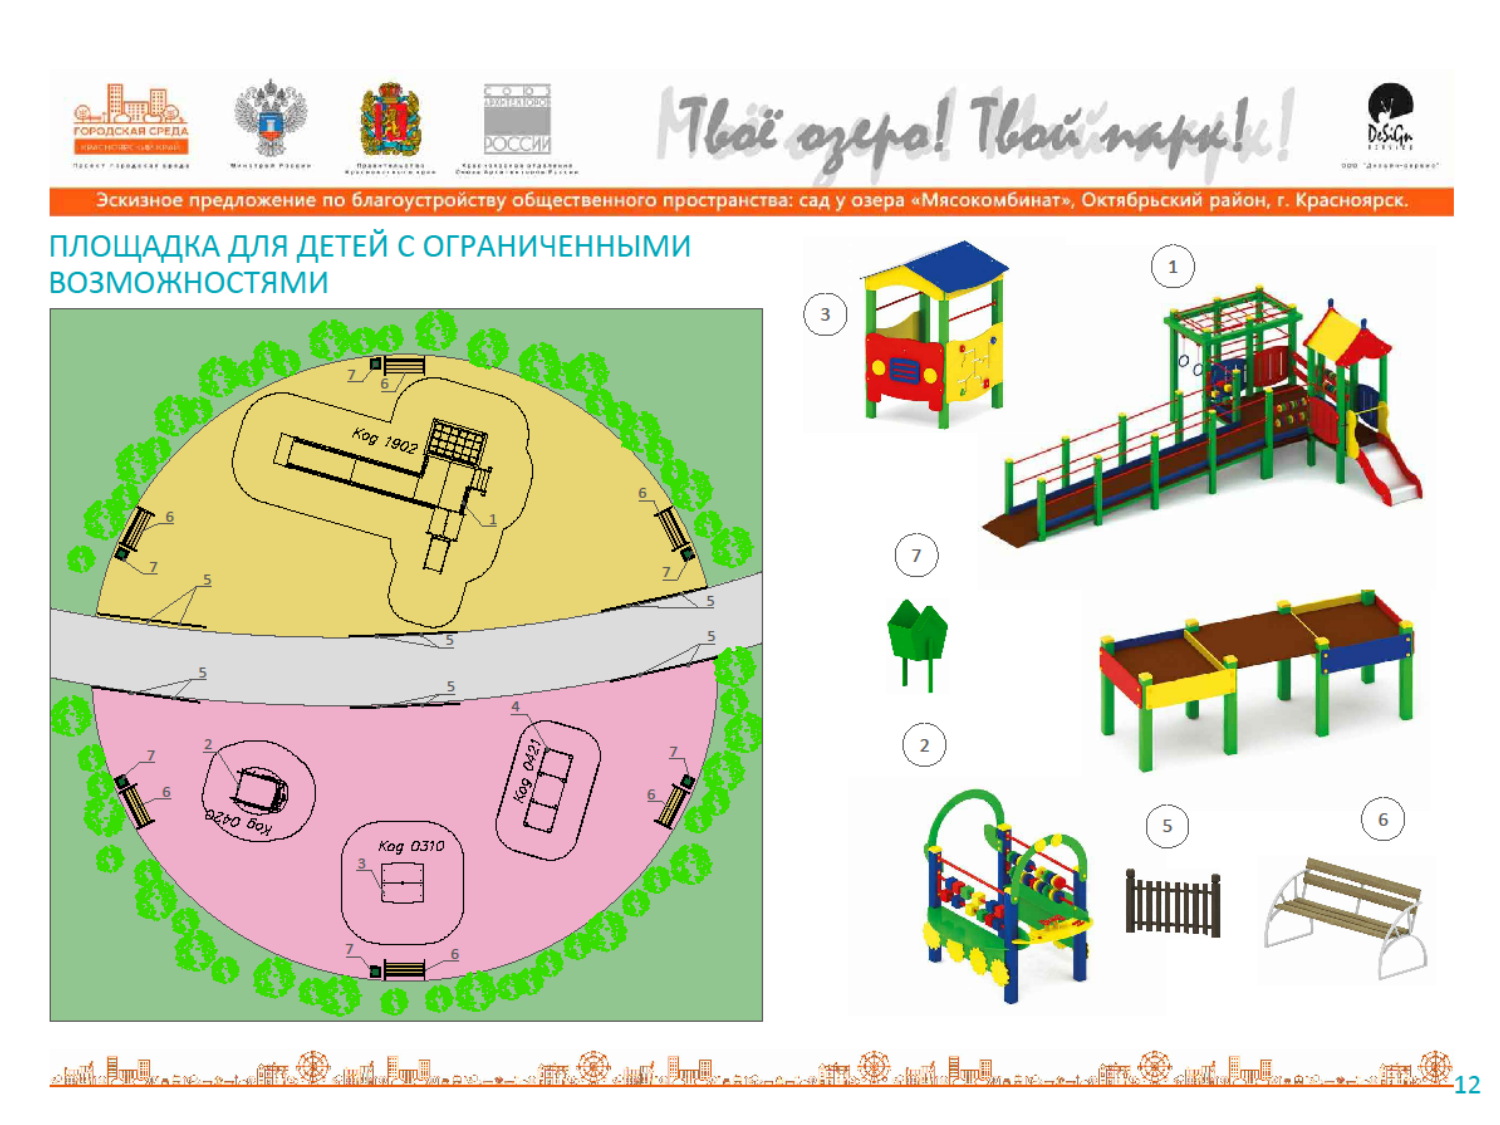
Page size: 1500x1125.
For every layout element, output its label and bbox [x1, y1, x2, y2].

text_box [2, 67, 1498, 1125]
